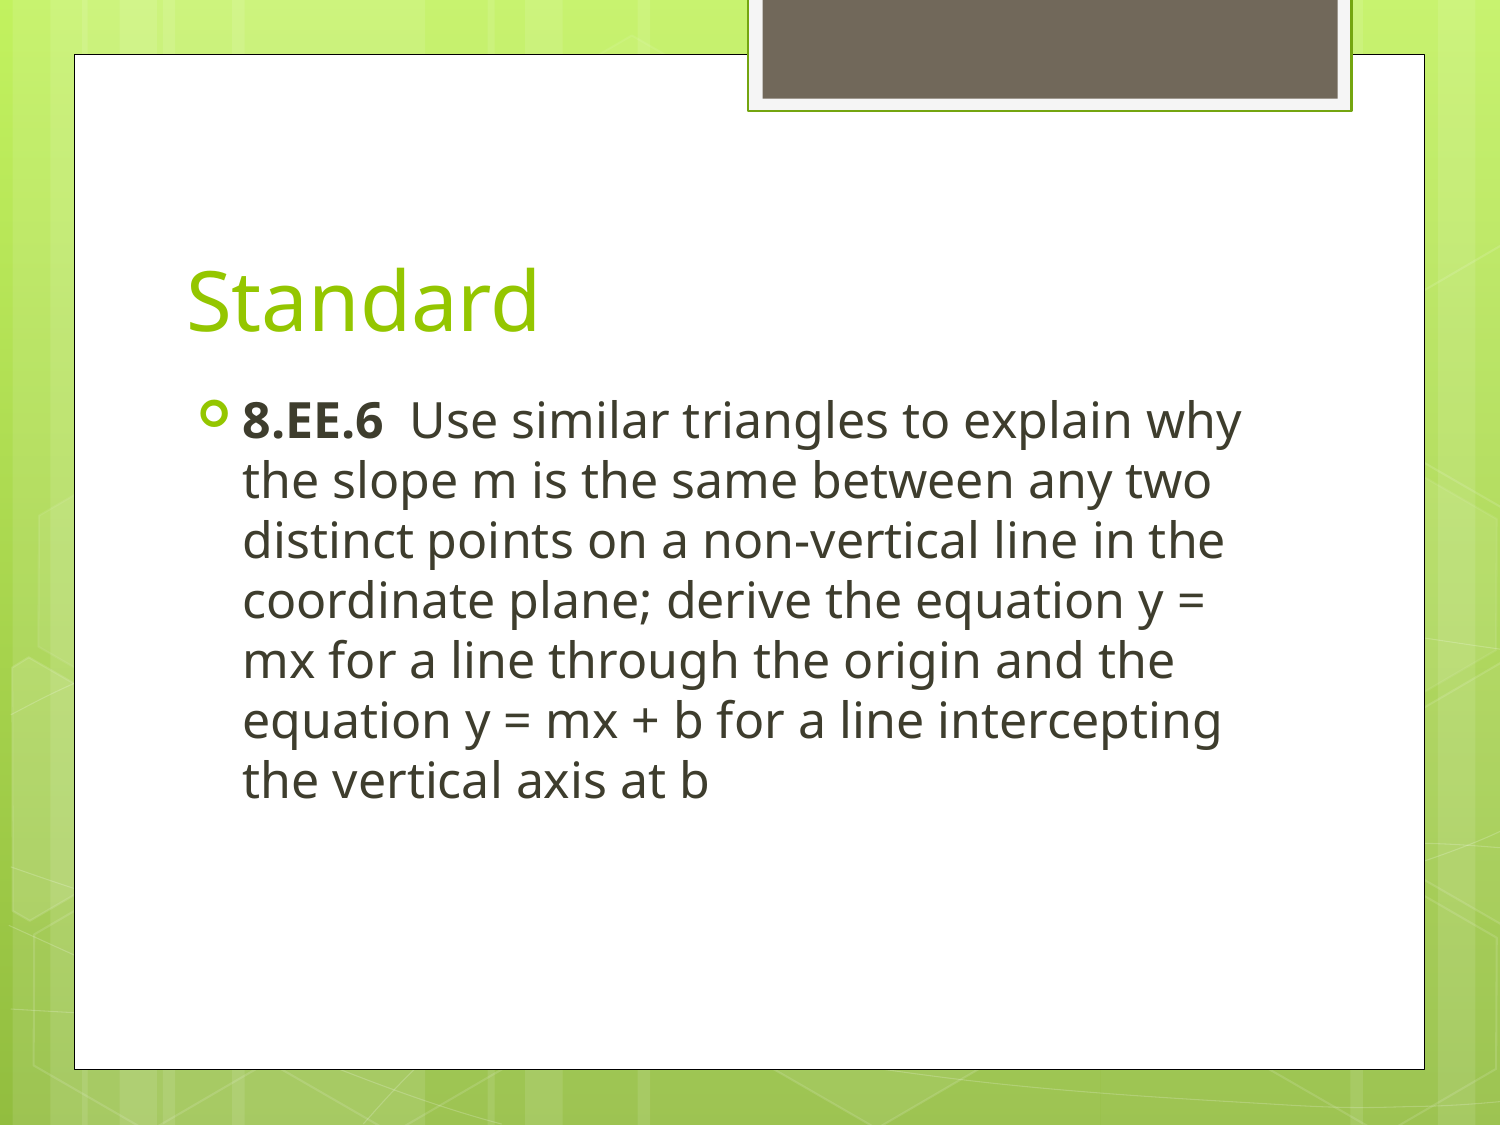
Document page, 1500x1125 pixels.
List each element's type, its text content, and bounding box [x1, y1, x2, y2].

list 8.EE.6 Use similar triangles to explain why the slope m is the same between any two distinct points on a non-vertical line in the coordinate plane; derive the equation y = mx for a line through the origin and the equation y = mx + b for a line intercepting the vertical axis at b [171, 381, 1283, 957]
title Standard [171, 168, 1324, 357]
